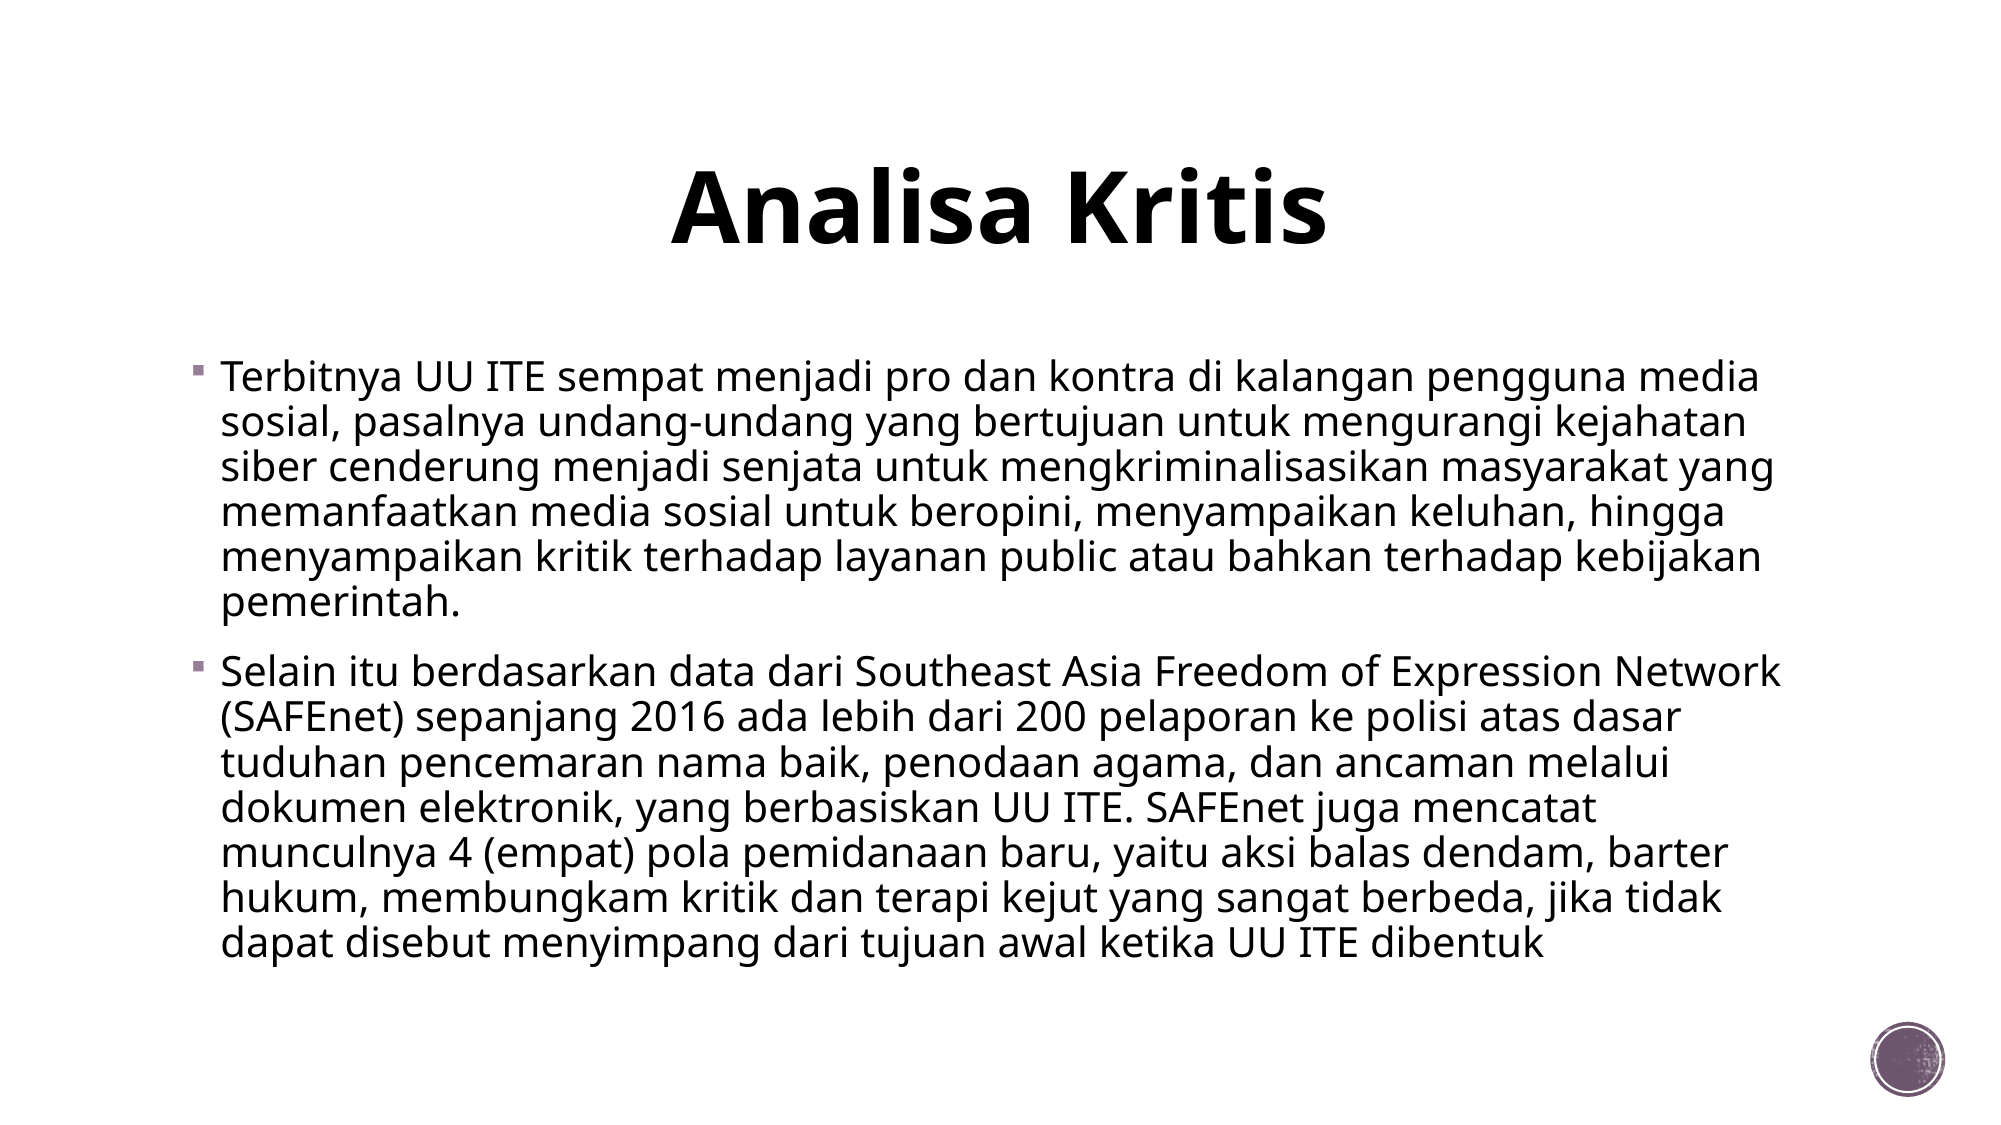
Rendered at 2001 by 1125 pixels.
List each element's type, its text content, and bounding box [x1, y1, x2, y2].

list Terbitnya UU ITE sempat menjadi pro dan kontra di kalangan pengguna media sosial, pasalnya undang-undang yang bertujuan untuk mengurangi kejahatan siber cenderung menjadi senjata untuk mengkriminalisasikan masyarakat yang memanfaatkan media sosial untuk beropini, menyampaikan keluhan, hingga menyampaikan kritik terhadap layanan public atau bahkan terhadap kebijakan pemerintah. Selain itu berdasarkan data dari Southeast Asia Freedom of Expression Network (SAFEnet) sepanjang 2016 ada lebih dari 200 pelaporan ke polisi atas dasar tuduhan pencemaran nama baik, penodaan agama, dan ancaman melalui dokumen elektronik, yang berbasiskan UU ITE. SAFEnet juga mencatat munculnya 4 (empat) pola pemidanaan baru, yaitu aksi balas dendam, barter hukum, membungkam kritik dan terapi kejut yang sangat berbeda, jika tidak dapat disebut menyimpang dari tujuan awal ketika UU ITE dibentuk [175, 348, 1826, 1013]
title Analisa Kritis [175, 79, 1826, 344]
